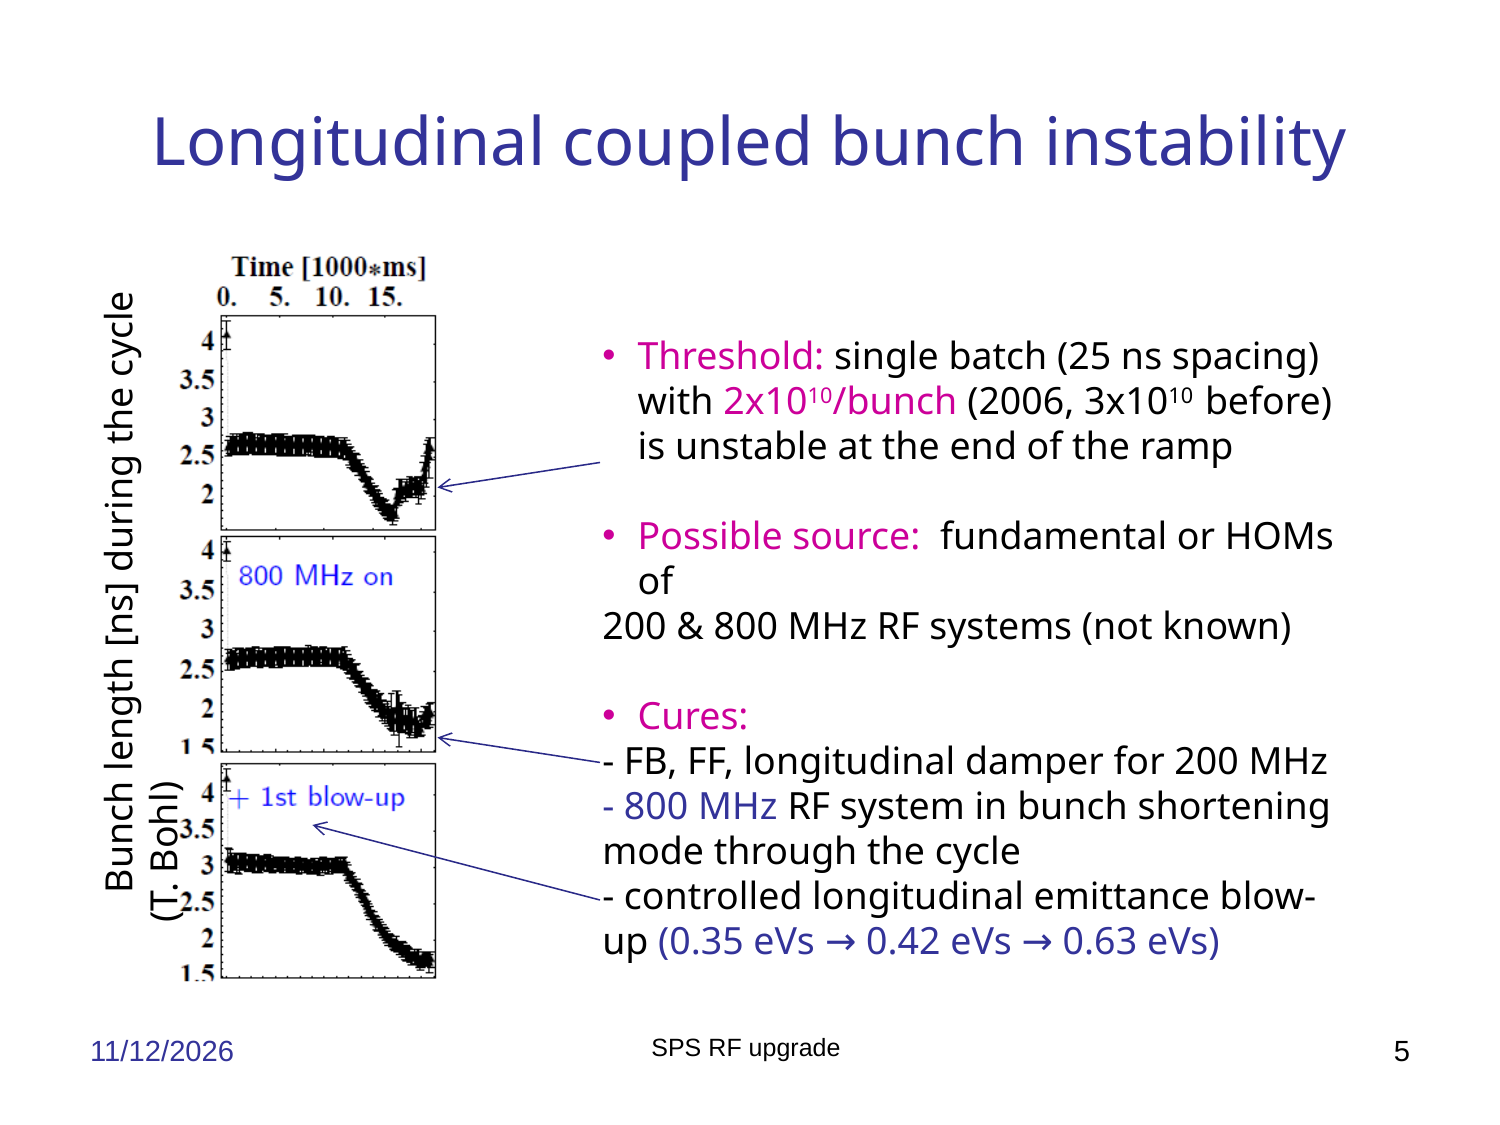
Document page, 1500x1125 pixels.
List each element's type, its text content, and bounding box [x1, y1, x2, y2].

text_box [437, 737, 601, 763]
slide_number 5 [1074, 1024, 1426, 1103]
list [174, 249, 451, 993]
text_box Threshold: single batch (25 ns spacing) with 2x1010/bunch (2006, 3x1010 before) is unstable at the end of the ramp Possible source: fundamental or HOMs of 200 & 800 MHz RF systems (not known) Cures: - FB, FF, longitudinal damper for 200 MHz - 800 MHz RF system in bunch shortening mode through the cycle - controlled longitudinal emittance blow-up (0.35 eVs → 0.42 eVs → 0.63 eVs) [587, 324, 1363, 970]
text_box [312, 824, 601, 901]
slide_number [74, 1024, 426, 1103]
text_box Bunch length [ns] during the cycle (T. Bohl) [87, 262, 164, 938]
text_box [437, 462, 601, 488]
footer SPS RF upgrade [512, 1024, 988, 1103]
title Longitudinal coupled bunch instability [74, 44, 1426, 233]
